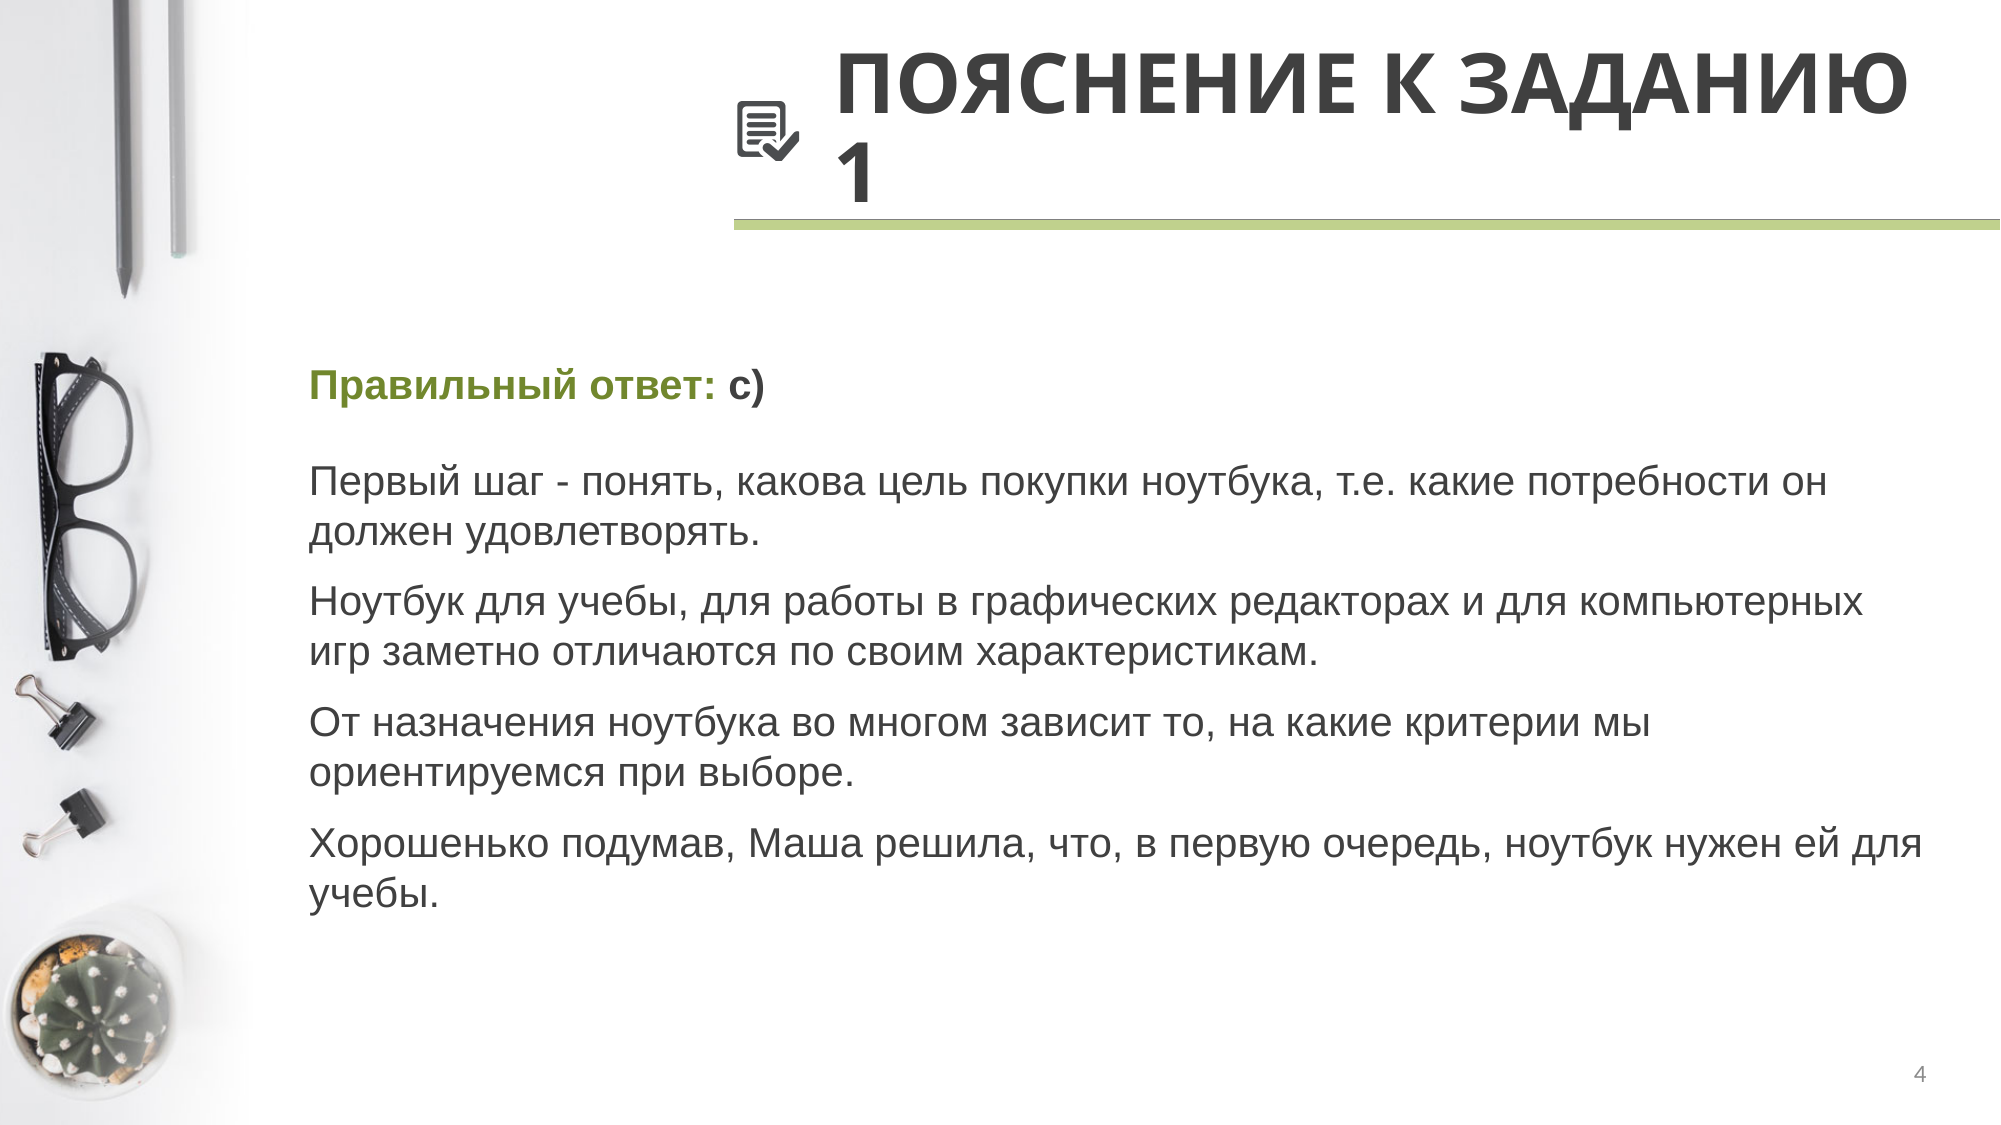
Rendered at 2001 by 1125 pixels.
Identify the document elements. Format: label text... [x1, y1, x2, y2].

title ПОЯСНЕНИЕ К ЗАДАНИЮ 1 [818, 22, 1969, 240]
picture [737, 101, 800, 161]
picture [0, 0, 273, 1125]
list Правильный ответ: c) Первый шаг - понять, какова цель покупки ноутбука, т.е. какие потребности он должен удовлетворять. Ноутбук для учебы, для работы в графических редакторах и для компьютерных игр заметно отличаются по своим характеристикам. От назначения ноутбука во многом зависит то, на какие критерии мы ориентируемся при выборе. Хорошенько подумав, Маша решила, что, в первую очередь, ноутбук нужен ей для учебы. [293, 349, 1942, 1014]
slide_number 4 [1412, 1042, 1942, 1103]
